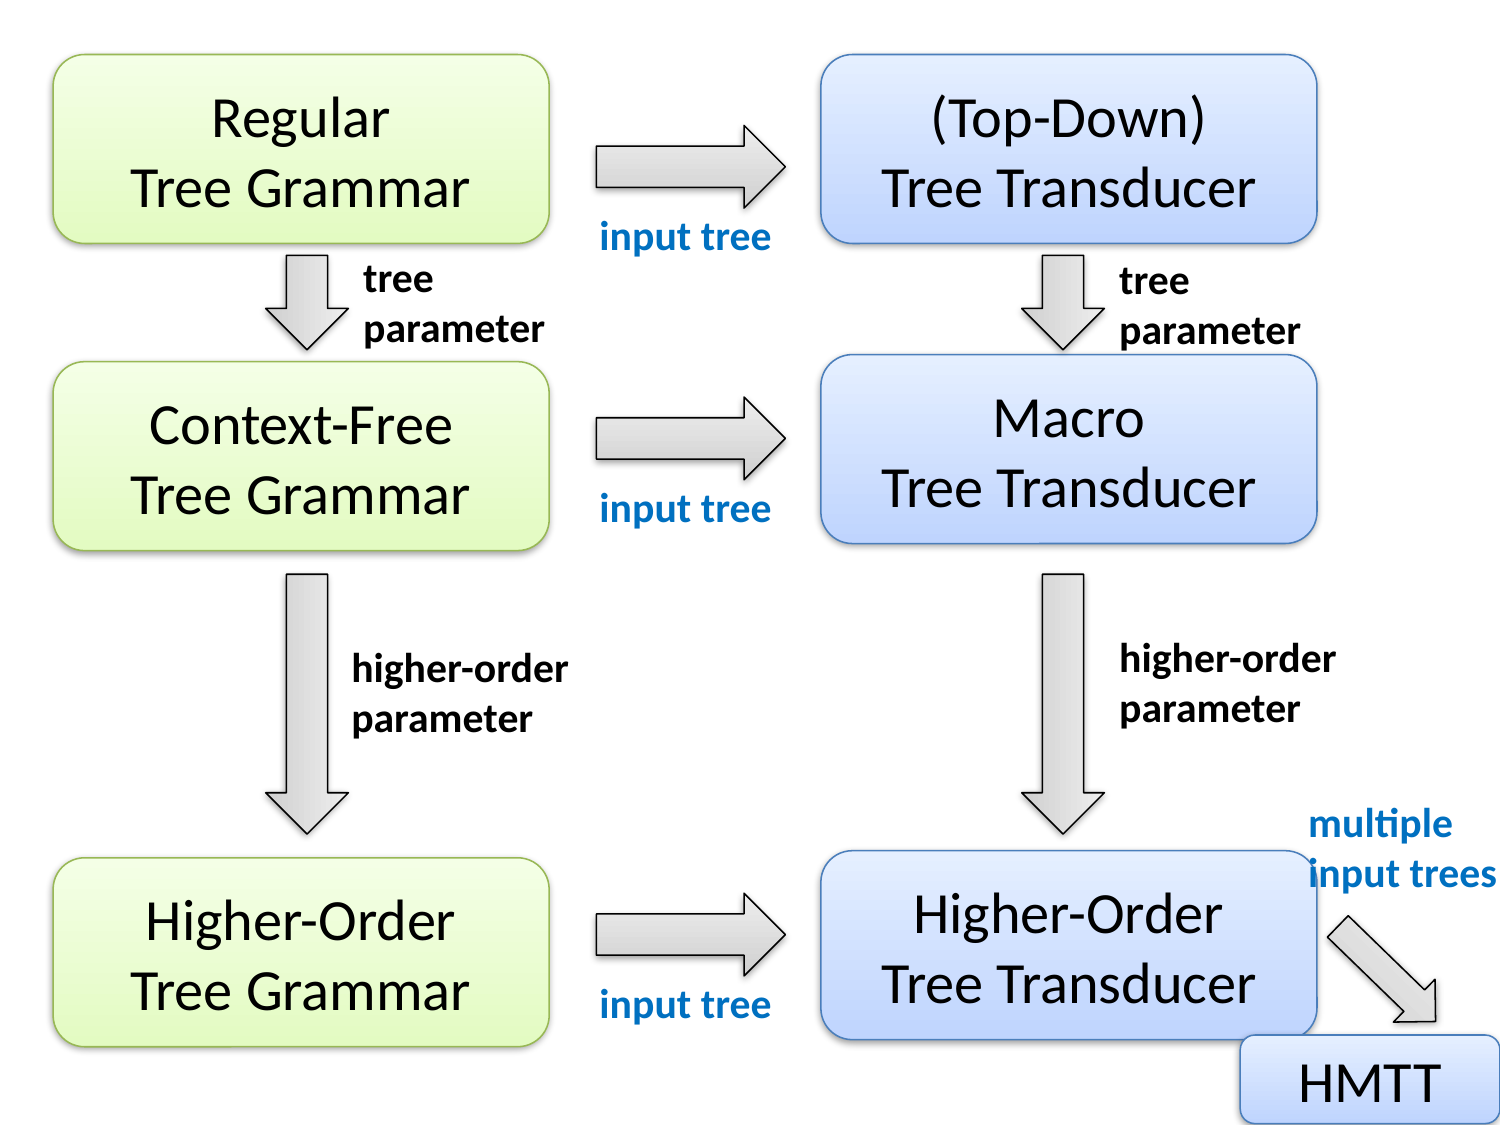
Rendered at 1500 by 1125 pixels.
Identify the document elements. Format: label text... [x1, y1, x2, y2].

text_box multiple input trees [1293, 788, 1500, 904]
text_box tree parameter [1104, 245, 1317, 361]
text_box [595, 124, 786, 201]
text_box HMTT [1239, 1034, 1500, 1125]
text_box Context-Free Tree Grammar [52, 360, 550, 552]
text_box input tree [584, 201, 798, 267]
text_box Higher-Order Tree Transducer [820, 849, 1318, 1041]
text_box [1326, 915, 1437, 1023]
text_box Higher-Order Tree Grammar [52, 857, 550, 1048]
text_box [264, 254, 348, 351]
text_box (Top-Down) Tree Transducer [820, 53, 1318, 245]
text_box higher-order parameter [1104, 623, 1377, 739]
text_box tree parameter [348, 243, 561, 359]
text_box Macro Tree Transducer [820, 353, 1318, 545]
text_box [1021, 573, 1106, 835]
text_box [595, 892, 786, 969]
text_box Regular Tree Grammar [52, 53, 550, 245]
text_box higher-order parameter [336, 633, 609, 749]
text_box input tree [584, 473, 798, 538]
text_box [1021, 254, 1104, 351]
text_box input tree [584, 969, 798, 1035]
text_box [595, 396, 786, 473]
text_box [264, 573, 350, 835]
